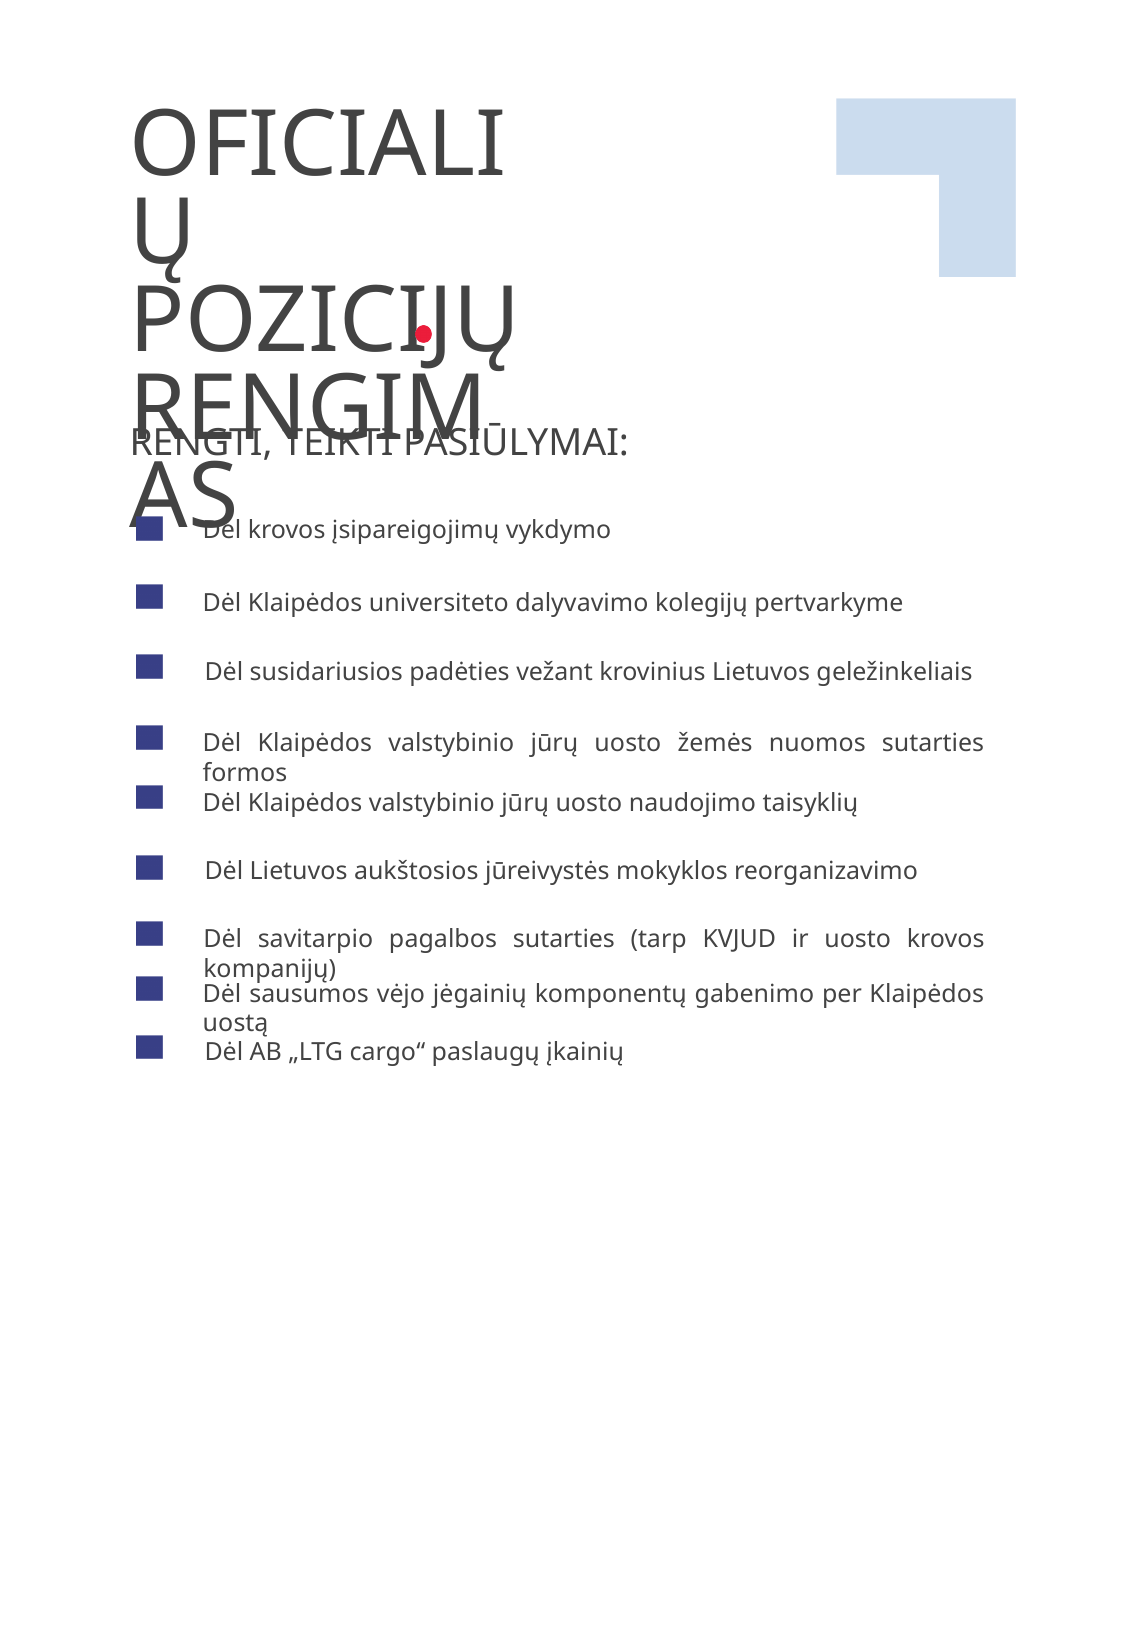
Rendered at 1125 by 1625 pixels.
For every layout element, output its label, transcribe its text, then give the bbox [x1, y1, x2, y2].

picture [136, 725, 163, 750]
text_box Dėl sausumos vėjo jėgainių komponentų gabenimo per Klaipėdos uostą [187, 969, 1001, 1027]
text_box Dėl Klaipėdos valstybinio jūrų uosto naudojimo taisyklių [187, 778, 1001, 824]
picture [136, 784, 163, 809]
text_box Oficialių pozicijų rengimas [114, 471, 542, 553]
picture [136, 855, 163, 880]
text_box Dėl Klaipėdos universiteto dalyvavimo kolegijų pertvarkyme [187, 579, 1001, 624]
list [836, 97, 1016, 277]
picture [415, 325, 432, 343]
text_box Dėl savitarpio pagalbos sutarties (tarp KVJUD ir uosto krovos kompanijų) [188, 914, 1001, 969]
picture [136, 976, 163, 1001]
text_box Oficialių pozicijų rengimas [114, 98, 542, 410]
picture [136, 921, 163, 946]
text_box Rengti, teikti pasiūlymai: [114, 410, 655, 471]
text_box Dėl Lietuvos aukštosios jūreivystės mokyklos reorganizavimo [189, 846, 1002, 892]
text_box Dėl krovos įsipareigojimų vykdymo [187, 505, 1001, 551]
picture [136, 654, 163, 679]
text_box Dėl susidariusios padėties vežant krovinius Lietuvos geležinkeliais [189, 647, 1002, 693]
picture [136, 584, 163, 609]
picture [136, 516, 163, 541]
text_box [136, 1027, 1003, 1074]
text_box Dėl Klaipėdos valstybinio jūrų uosto žemės nuomos sutarties formos [187, 719, 1001, 778]
